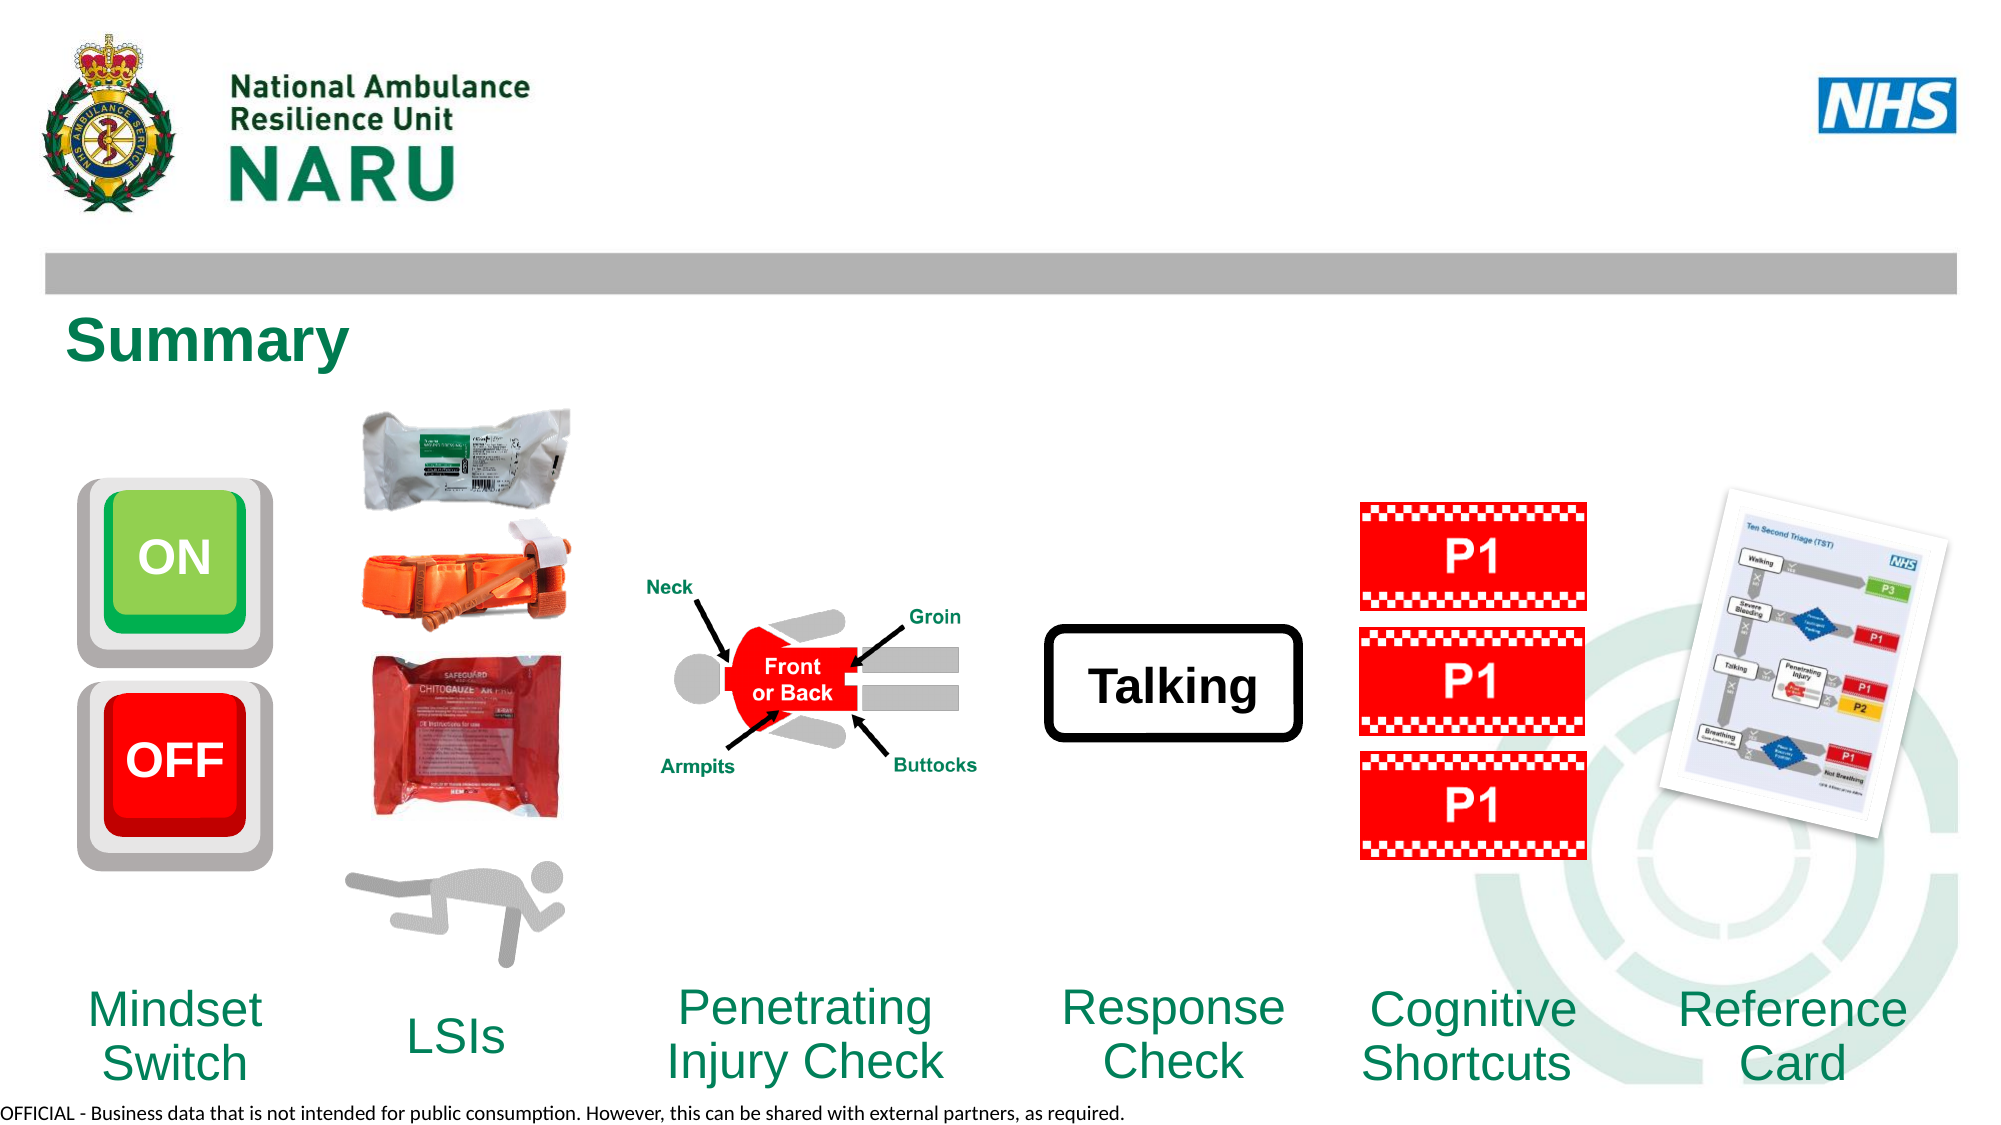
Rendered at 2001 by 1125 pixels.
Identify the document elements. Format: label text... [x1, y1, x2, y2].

picture [0, 0, 2001, 1125]
text_box Talking [1047, 627, 1300, 739]
title Summary [50, 295, 1551, 383]
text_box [77, 477, 274, 872]
text_box Mindset Switch [57, 976, 293, 1125]
text_box Cognitive Shortcuts [1332, 976, 1632, 1125]
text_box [1359, 502, 1587, 860]
text_box LSIs [338, 1003, 574, 1125]
text_box Reference Card [1634, 976, 1952, 1125]
text_box Penetrating Injury Check [646, 974, 964, 1125]
text_box Response Check [1015, 974, 1332, 1125]
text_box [334, 340, 586, 821]
